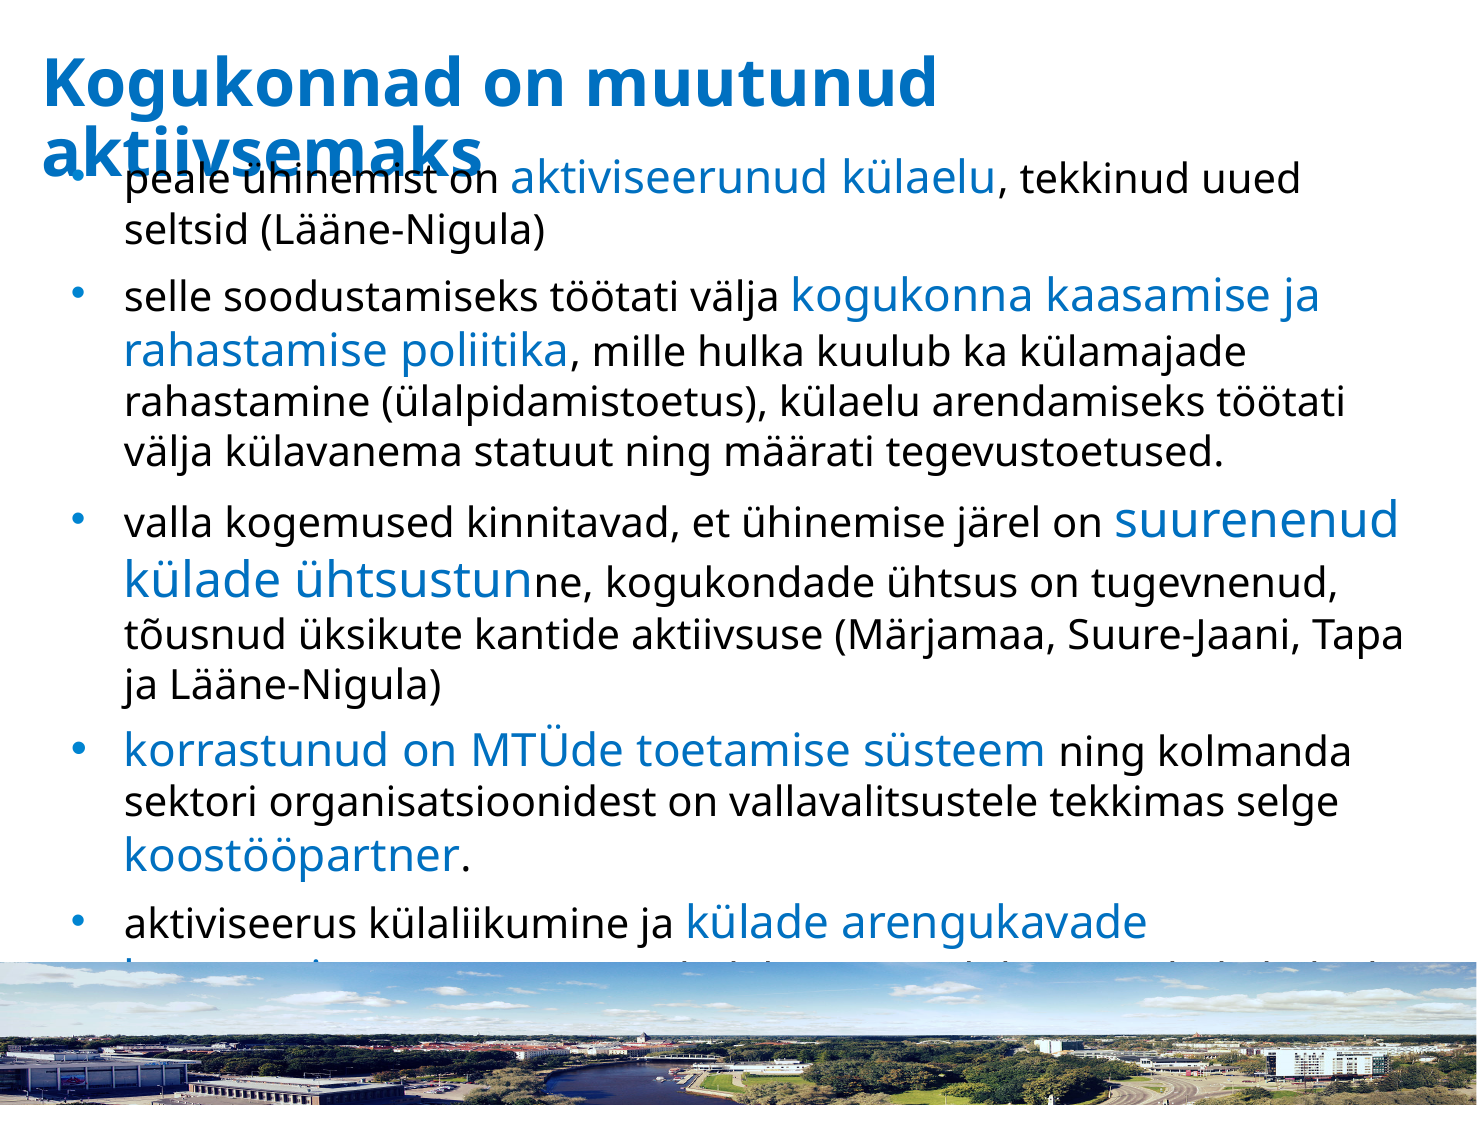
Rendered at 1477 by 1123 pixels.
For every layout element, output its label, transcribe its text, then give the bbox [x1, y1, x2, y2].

title Kogukonnad on muutunud aktiivsemaks [41, 41, 1341, 136]
list peale ühinemist on aktiviseerunud külaelu, tekkinud uued seltsid (Lääne-Nigula) selle soodustamiseks töötati välja kogukonna kaasamise ja rahastamise poliitika, mille hulka kuulub ka külamajade rahastamine (ülalpidamistoetus), külaelu arendamiseks töötati välja külavanema statuut ning määrati tegevustoetused. valla kogemused kinnitavad, et ühinemise järel on suurenenud külade ühtsustunne, kogukondade ühtsus on tugevnenud, tõusnud üksikute kantide aktiivsuse (Märjamaa, Suure-Jaani, Tapa ja Lääne-Nigula) korrastunud on MTÜde toetamise süsteem ning kolmanda sektori organisatsioonidest on vallavalitsustele tekkimas selge koostööpartner. aktiviseerus külaliikumine ja külade arengukavade koostamine, eriti just äärealadel. See tagab ka äärealade külaelu säilimise ning selle, et kohalikud inimesed löövad enam kaasa vallaelus (Märjamaa) [53, 147, 1412, 962]
picture [0, 962, 1477, 1105]
